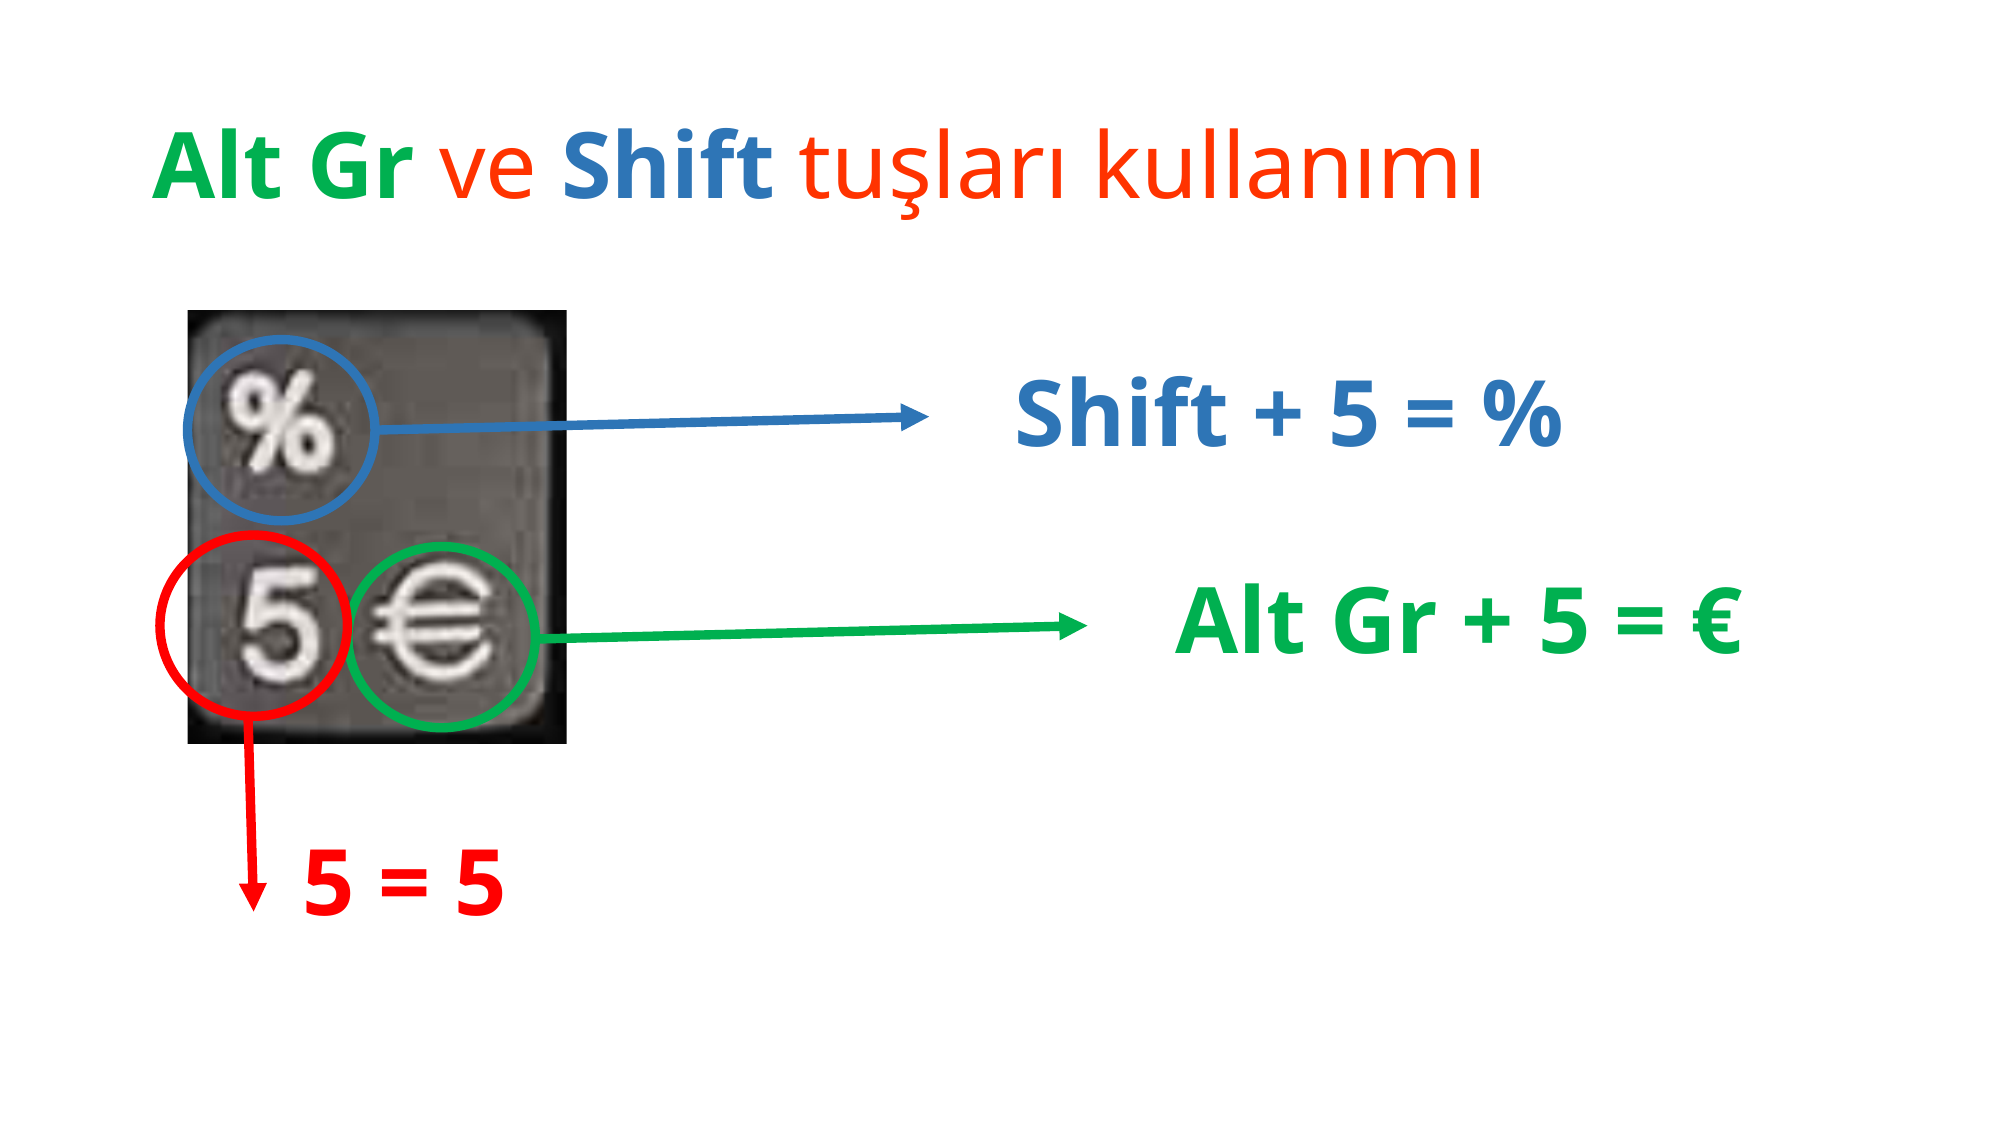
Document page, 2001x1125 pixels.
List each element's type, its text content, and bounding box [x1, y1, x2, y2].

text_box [247, 712, 254, 912]
text_box 5 = 5 [287, 777, 930, 995]
title Alt Gr ve Shift tuşları kullanımı [137, 59, 1863, 278]
text_box Alt Gr + 5 = € [1160, 514, 1803, 733]
text_box Shift + 5 = % [999, 307, 1680, 526]
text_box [372, 416, 930, 431]
text_box [158, 560, 187, 691]
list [187, 310, 567, 744]
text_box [531, 625, 1088, 640]
